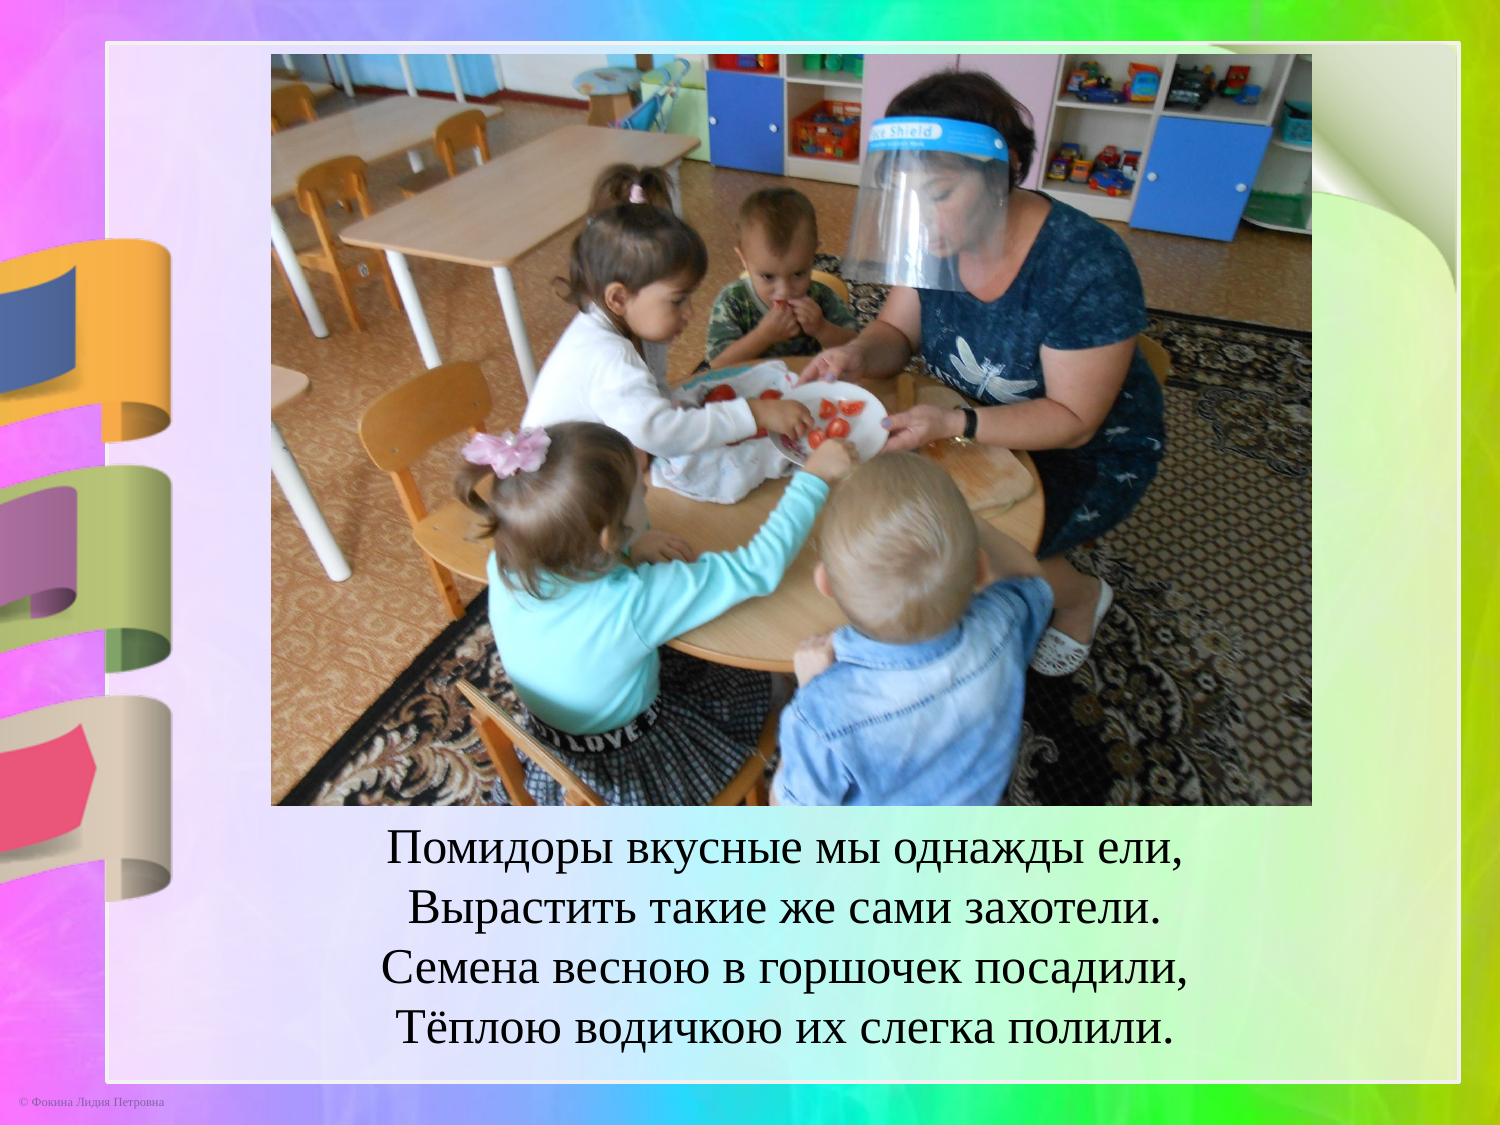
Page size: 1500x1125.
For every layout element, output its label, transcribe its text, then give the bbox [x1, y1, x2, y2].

text_box Помидоры вкусные мы однажды ели, Вырастить такие же сами захотели. Семена весною в горшочек посадили, Тёплою водичкою их слегка полили. [360, 815, 1223, 1061]
picture [0, 0, 1500, 1125]
